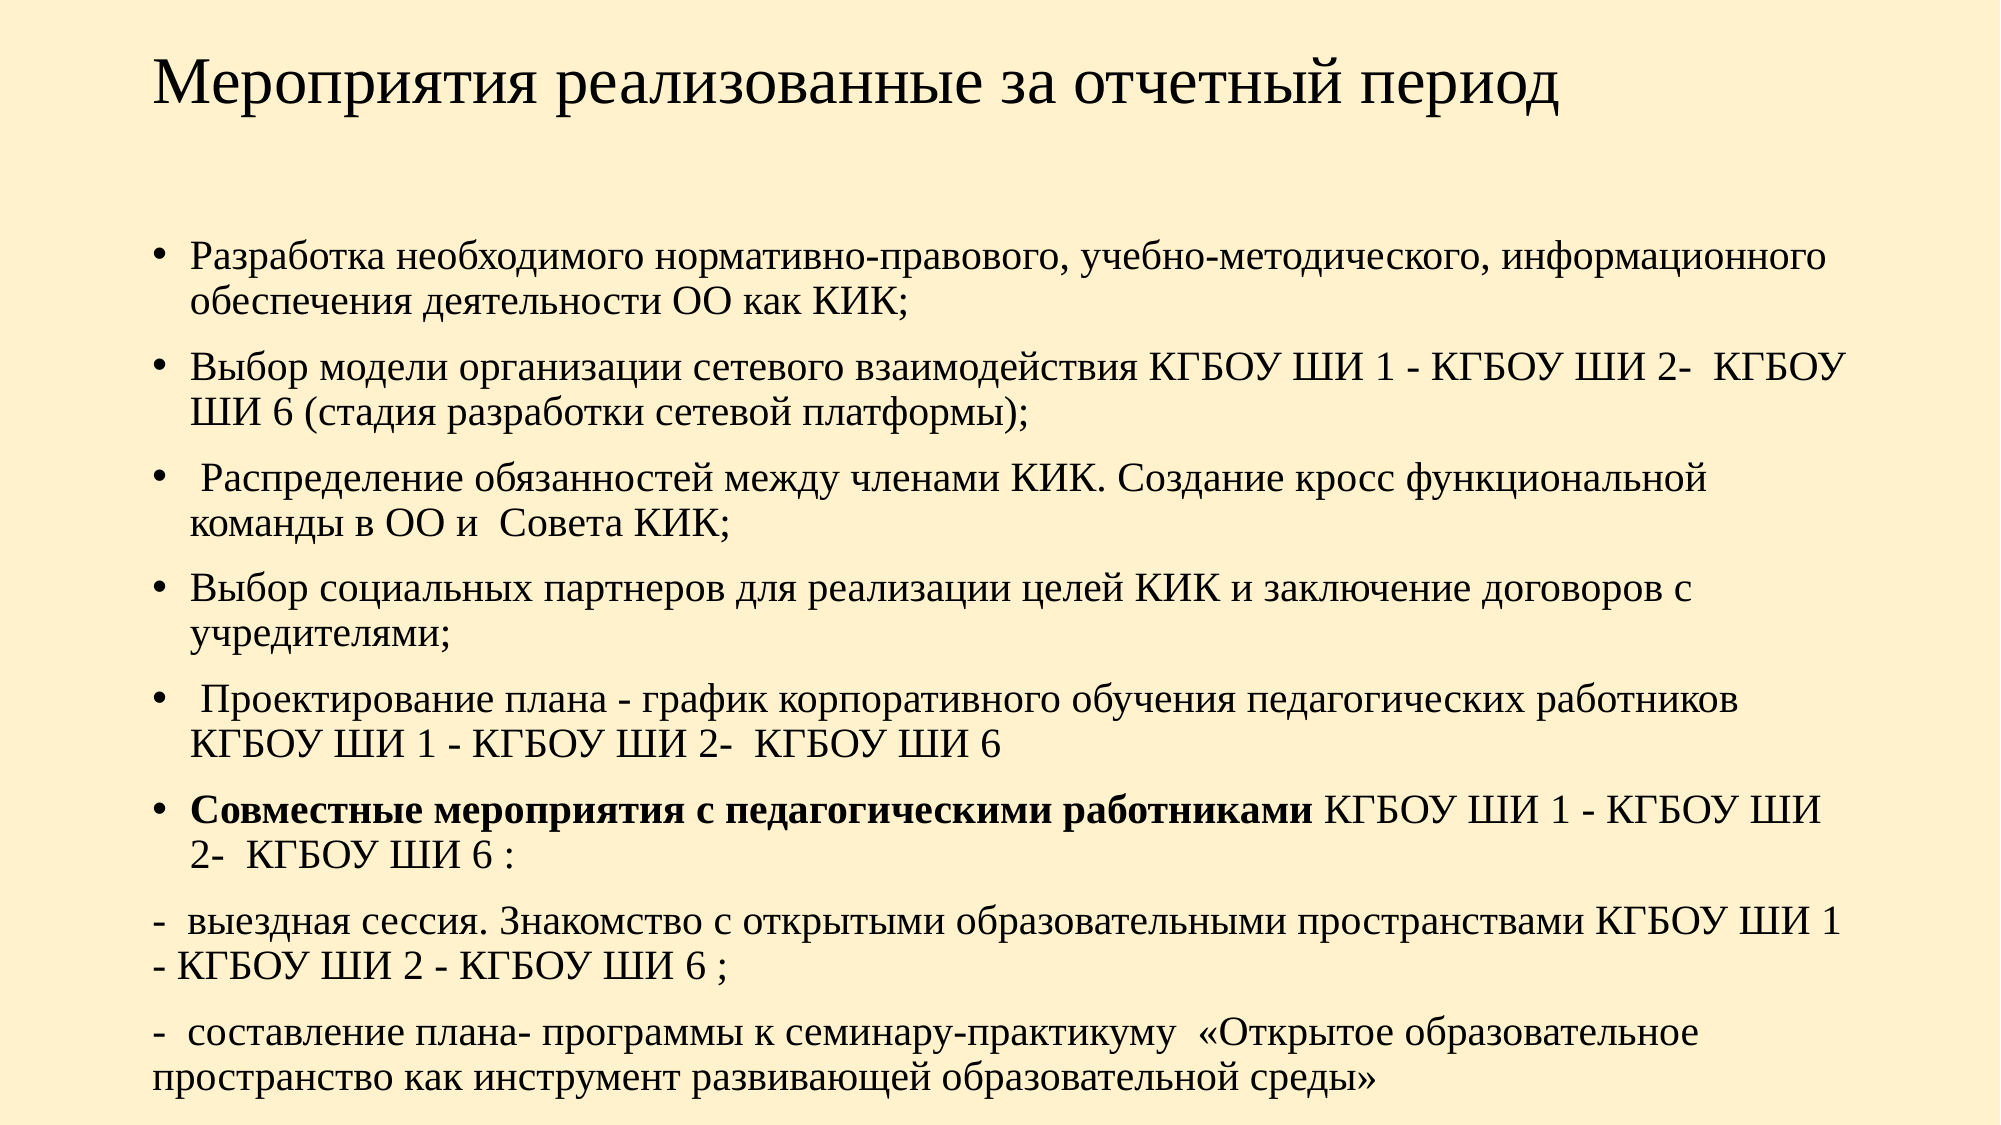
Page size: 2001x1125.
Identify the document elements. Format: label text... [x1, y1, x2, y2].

list Разработка необходимого нормативно-правового, учебно-методического, информационного обеспечения деятельности ОО как КИК; Выбор модели организации сетевого взаимодействия КГБОУ ШИ 1 - КГБОУ ШИ 2- КГБОУ ШИ 6 (стадия разработки сетевой платформы); Распределение обязанностей между членами КИК. Создание кросс функциональной команды в ОО и Совета КИК; Выбор социальных партнеров для реализации целей КИК и заключение договоров с учредителями; Проектирование плана - график корпоративного обучения педагогических работников КГБОУ ШИ 1 - КГБОУ ШИ 2- КГБОУ ШИ 6 Совместные мероприятия с педагогическими работниками КГБОУ ШИ 1 - КГБОУ ШИ 2- КГБОУ ШИ 6 : - выездная сессия. Знакомство с открытыми образовательными пространствами КГБОУ ШИ 1 - КГБОУ ШИ 2 - КГБОУ ШИ 6 ; - составление плана- программы к семинару-практикуму «Открытое образовательное пространство как инструмент развивающей образовательной среды» [137, 225, 1863, 1014]
title Мероприятия реализованные за отчетный период [137, 59, 1863, 184]
